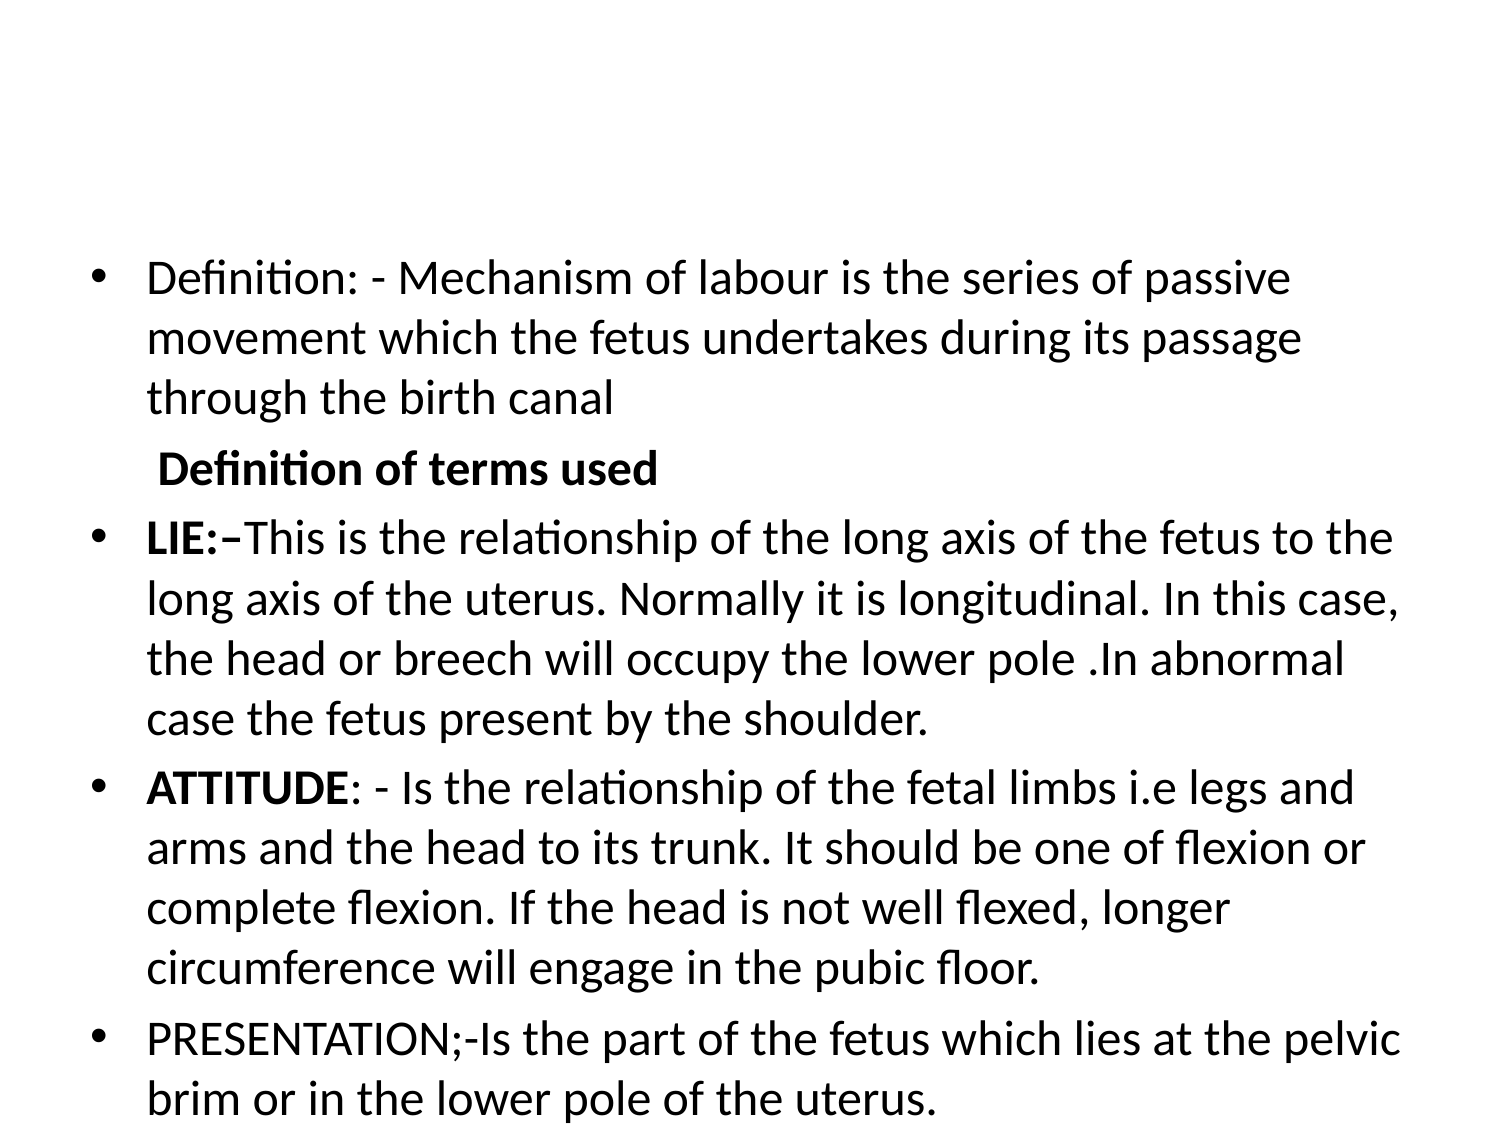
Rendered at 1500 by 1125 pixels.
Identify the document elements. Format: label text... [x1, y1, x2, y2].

list Definition: - Mechanism of labour is the series of passive movement which the fetus undertakes during its passage through the birth canal Definition of terms used LIE:–This is the relationship of the long axis of the fetus to the long axis of the uterus. Normally it is longitudinal. In this case, the head or breech will occupy the lower pole .In abnormal case the fetus present by the shoulder. ATTITUDE: - Is the relationship of the fetal limbs i.e legs and arms and the head to its trunk. It should be one of flexion or complete flexion. If the head is not well flexed, longer circumference will engage in the pubic floor. PRESENTATION;-Is the part of the fetus which lies at the pelvic brim or in the lower pole of the uterus. [75, 237, 1425, 980]
